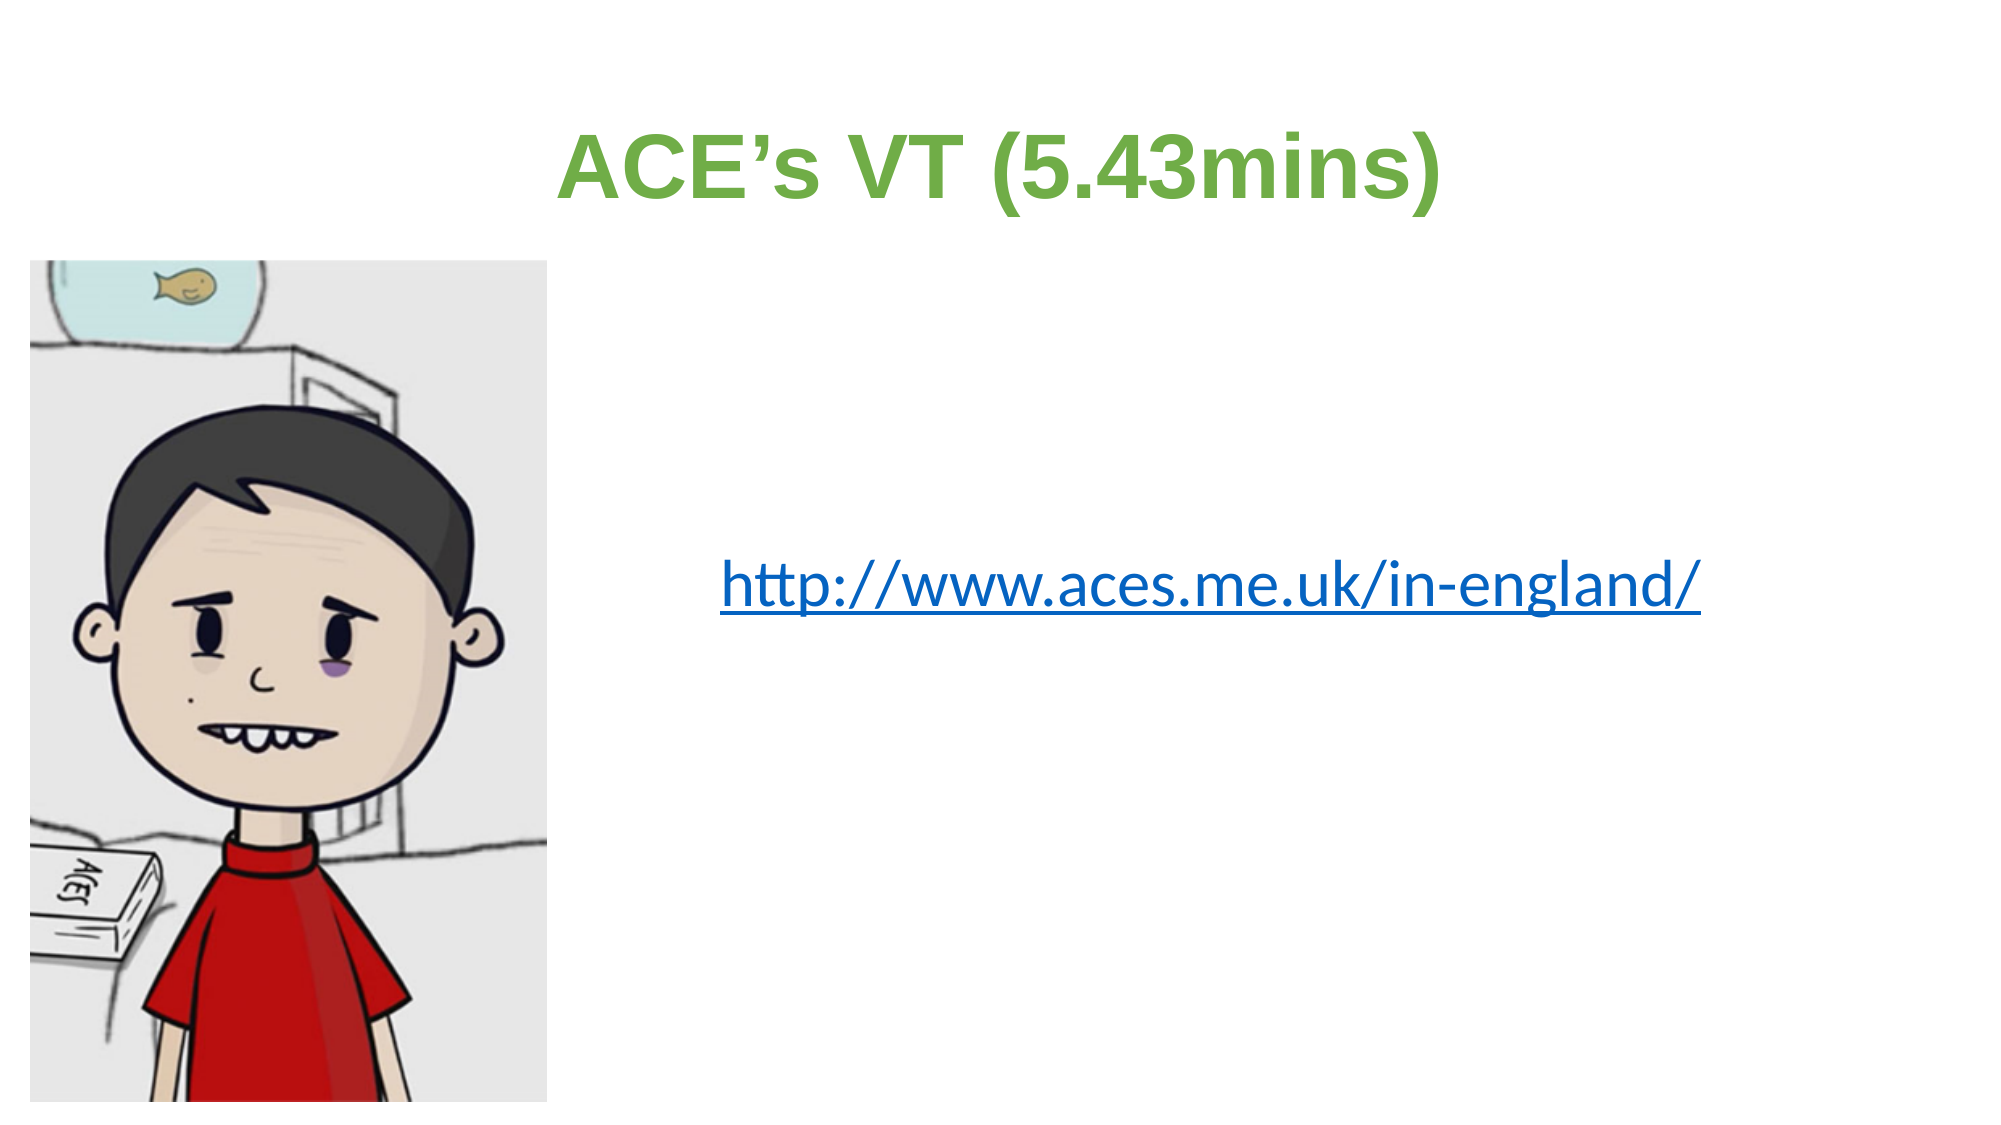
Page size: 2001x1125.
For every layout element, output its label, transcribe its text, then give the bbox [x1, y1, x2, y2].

text_box http://www.aces.me.uk/in-england/ [705, 532, 1730, 672]
title ACE’s VT (5.43mins) [137, 59, 1863, 278]
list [30, 259, 547, 1102]
